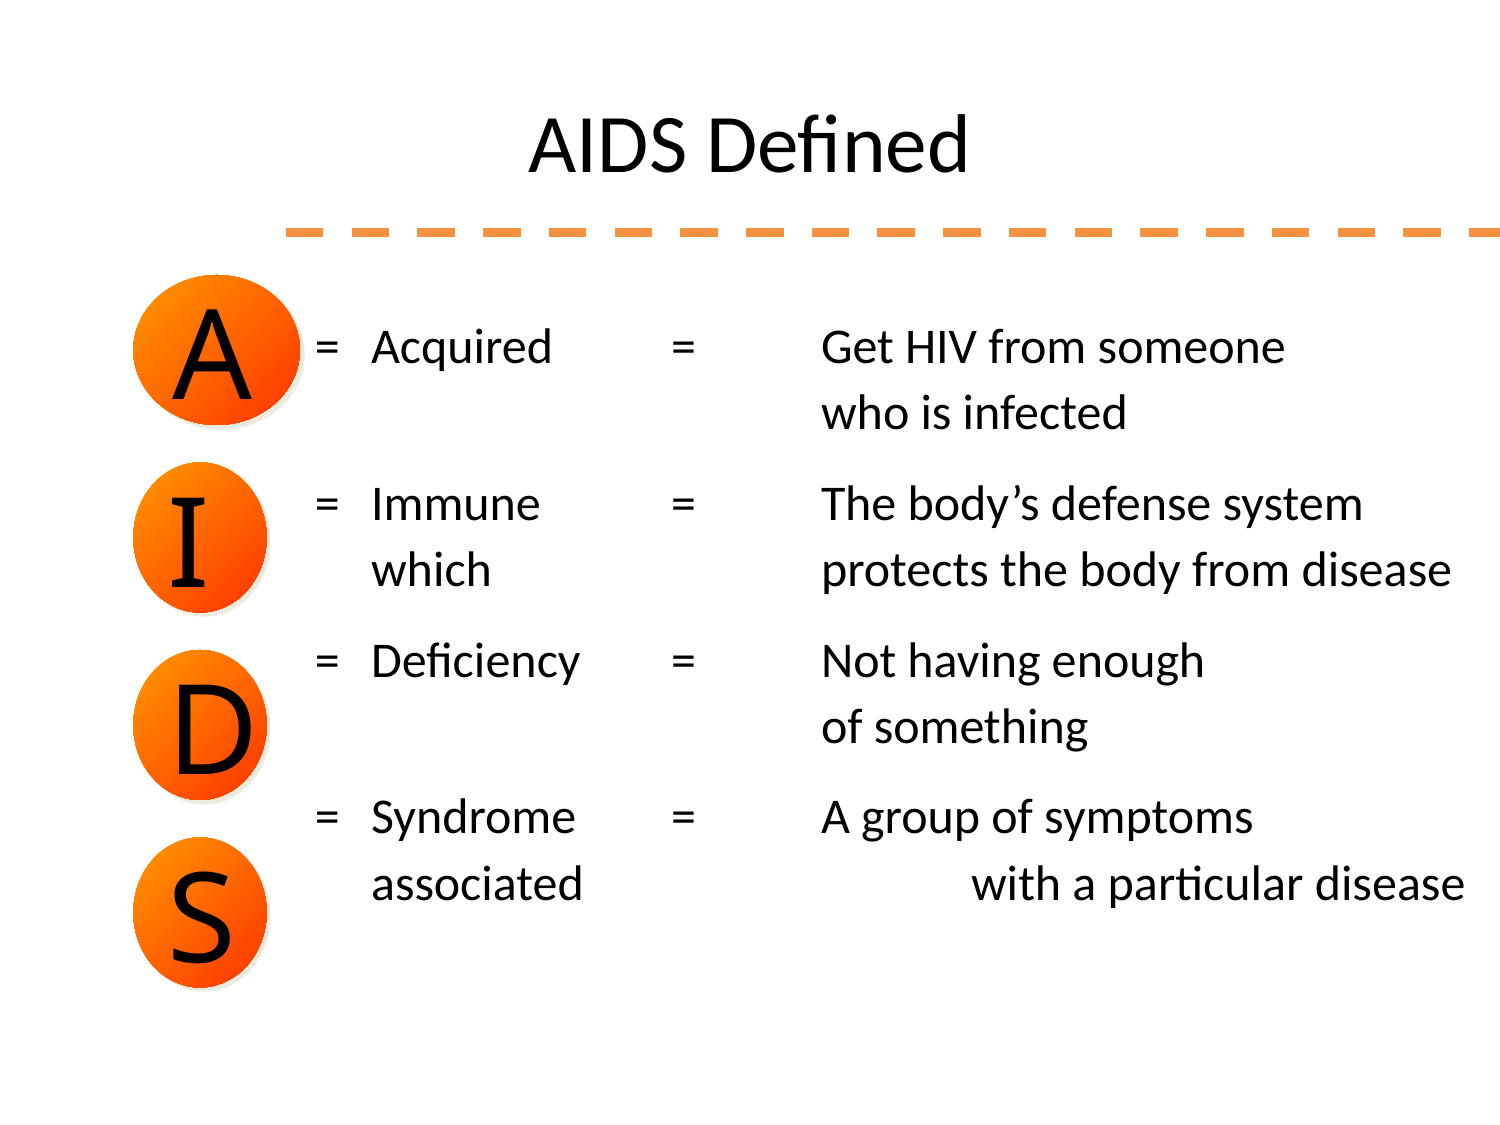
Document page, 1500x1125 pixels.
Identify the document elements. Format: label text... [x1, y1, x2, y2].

text_box D [133, 649, 267, 800]
text_box = Acquired = Get HIV from someone who is infected = Immune = The body’s defense system which protects the body from disease = Deficiency = Not having enough of something = Syndrome = A group of symptoms associated with a particular disease [299, 299, 1489, 1050]
text_box I [133, 462, 267, 613]
title AIDS Defined [75, 45, 1425, 233]
text_box A [133, 274, 299, 425]
text_box S [133, 837, 267, 988]
